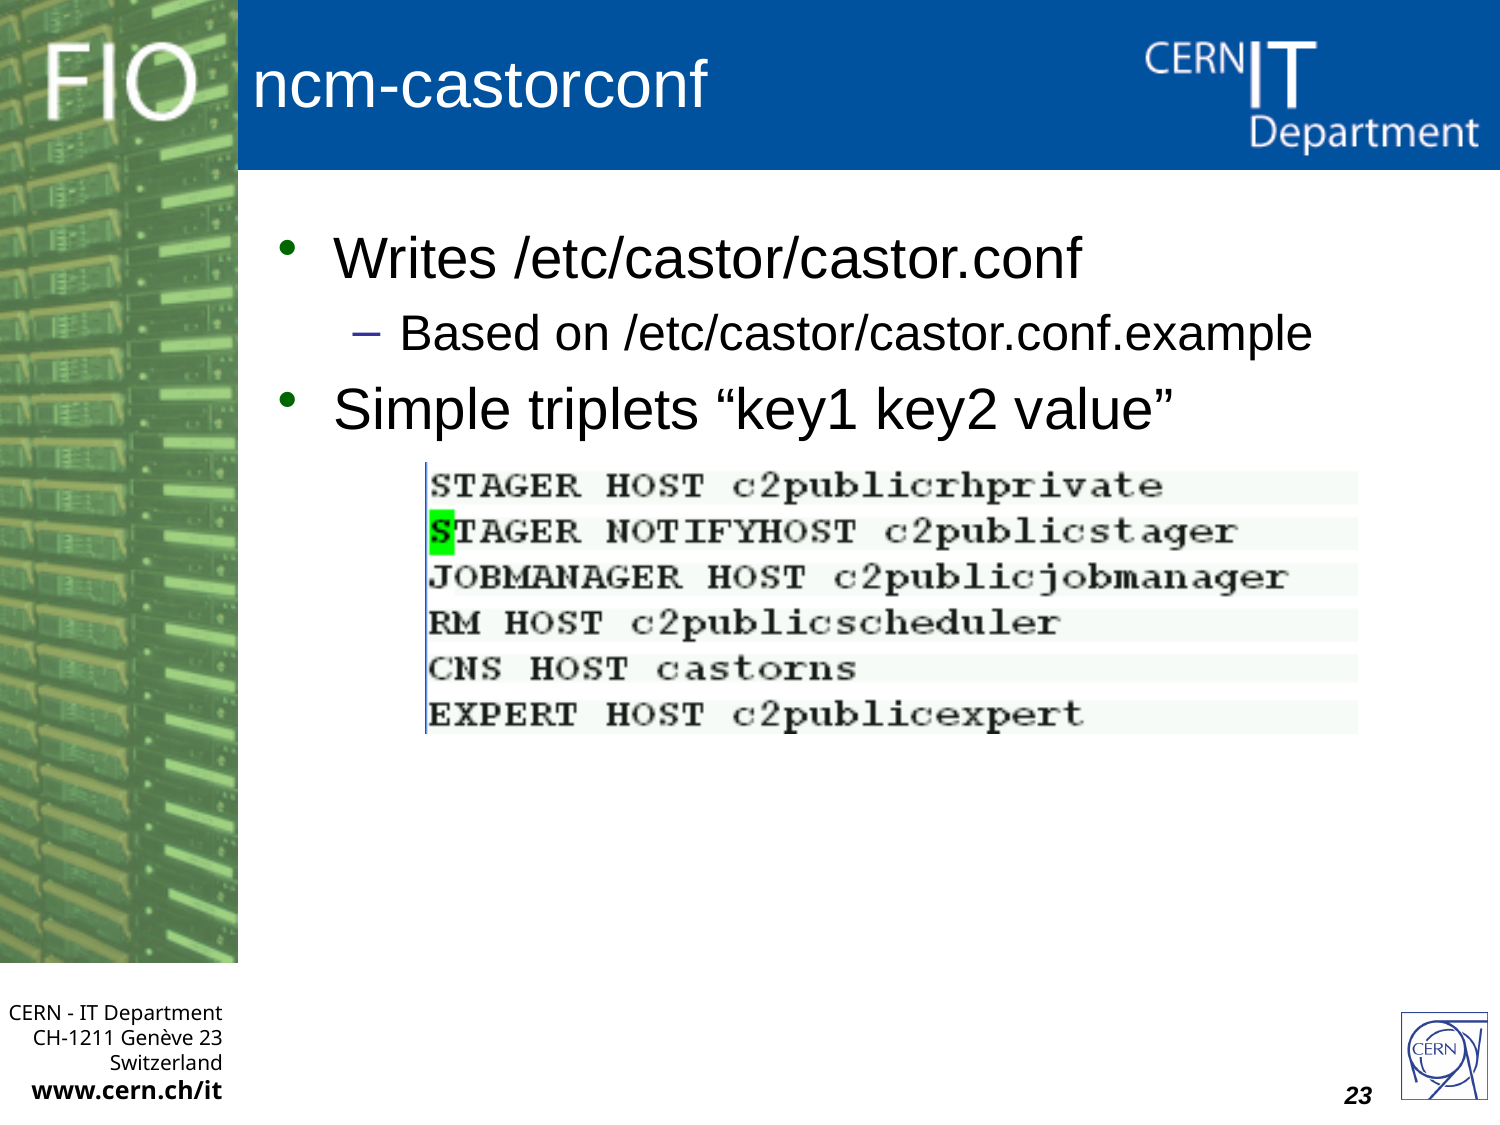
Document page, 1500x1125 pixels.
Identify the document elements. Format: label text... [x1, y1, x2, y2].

picture [1401, 1012, 1488, 1100]
list Writes /etc/castor/castor.conf Based on /etc/castor/castor.conf.example Simple triplets “key1 key2 value” [262, 212, 1463, 576]
picture [0, 0, 1500, 963]
title ncm-castorconf [237, 0, 1151, 163]
picture [424, 462, 1358, 734]
footer 23 [262, 1071, 1388, 1101]
